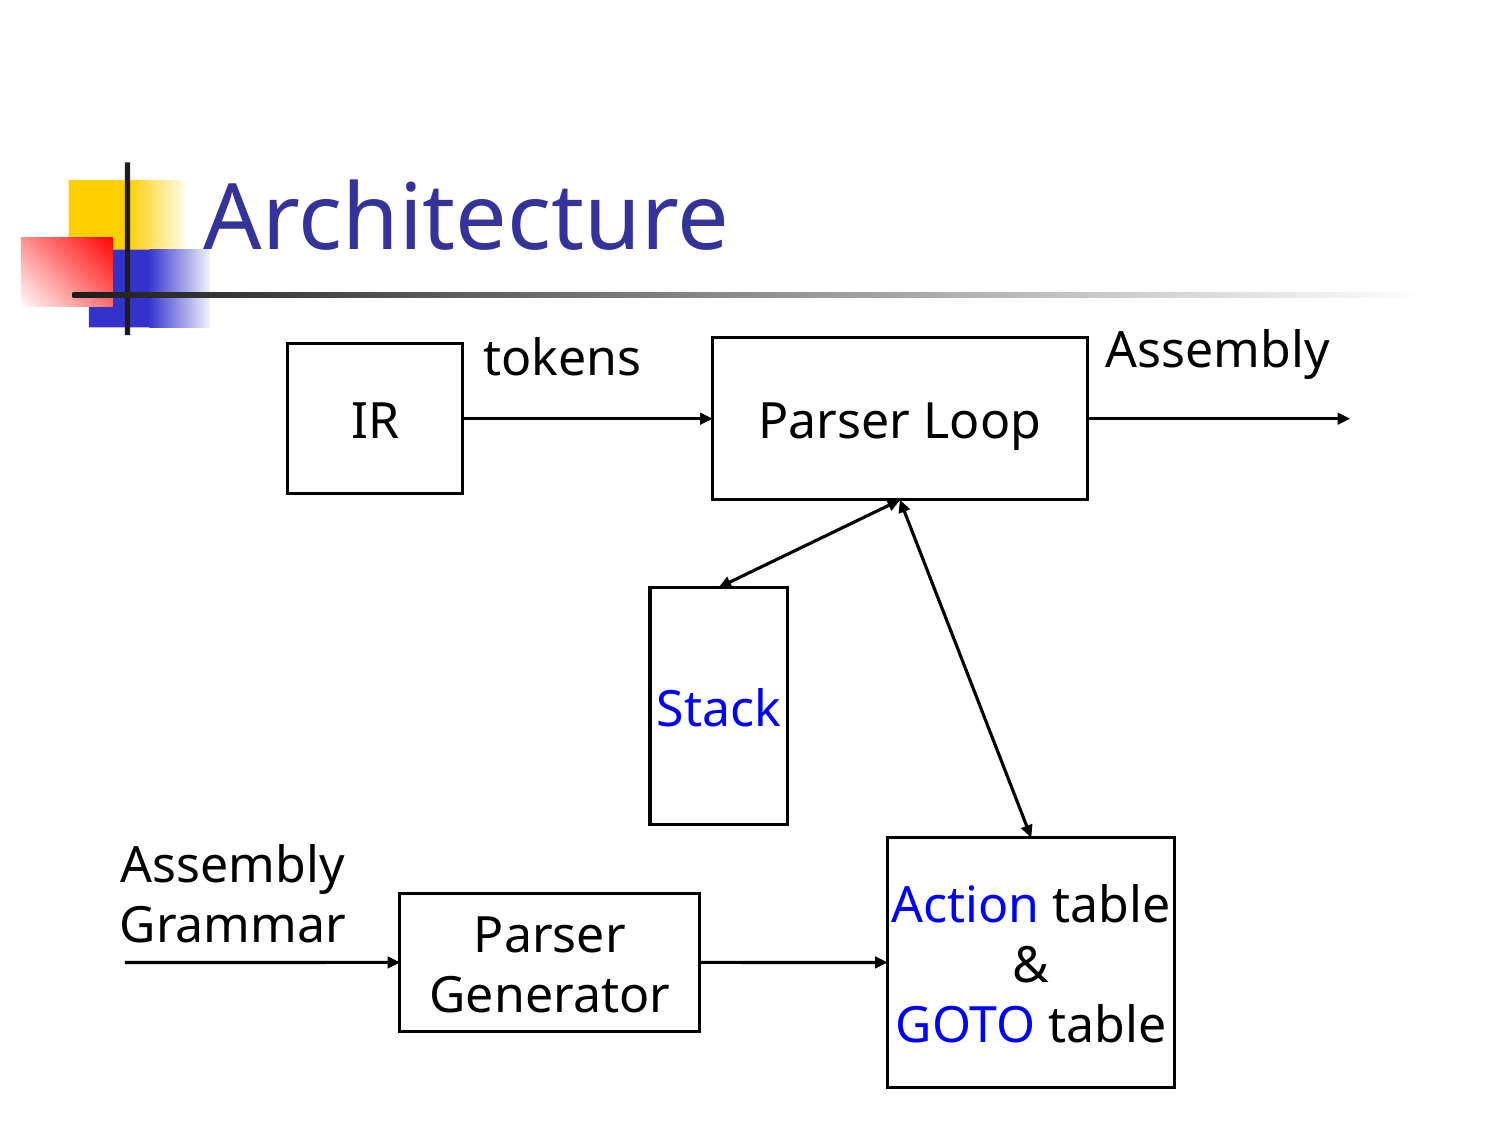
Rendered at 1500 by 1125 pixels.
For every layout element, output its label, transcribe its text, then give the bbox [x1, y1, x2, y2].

text_box tokens [469, 317, 657, 393]
text_box Action table & GOTO table [887, 837, 1175, 1088]
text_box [899, 501, 1032, 837]
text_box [718, 501, 901, 587]
text_box IR [287, 343, 463, 494]
text_box Assembly [1090, 310, 1345, 386]
title Architecture [188, 35, 1468, 275]
text_box Assembly Grammar [104, 824, 361, 960]
text_box Parser Loop [712, 337, 1088, 500]
text_box Parser Generator [399, 893, 700, 1032]
text_box Stack [649, 587, 788, 825]
